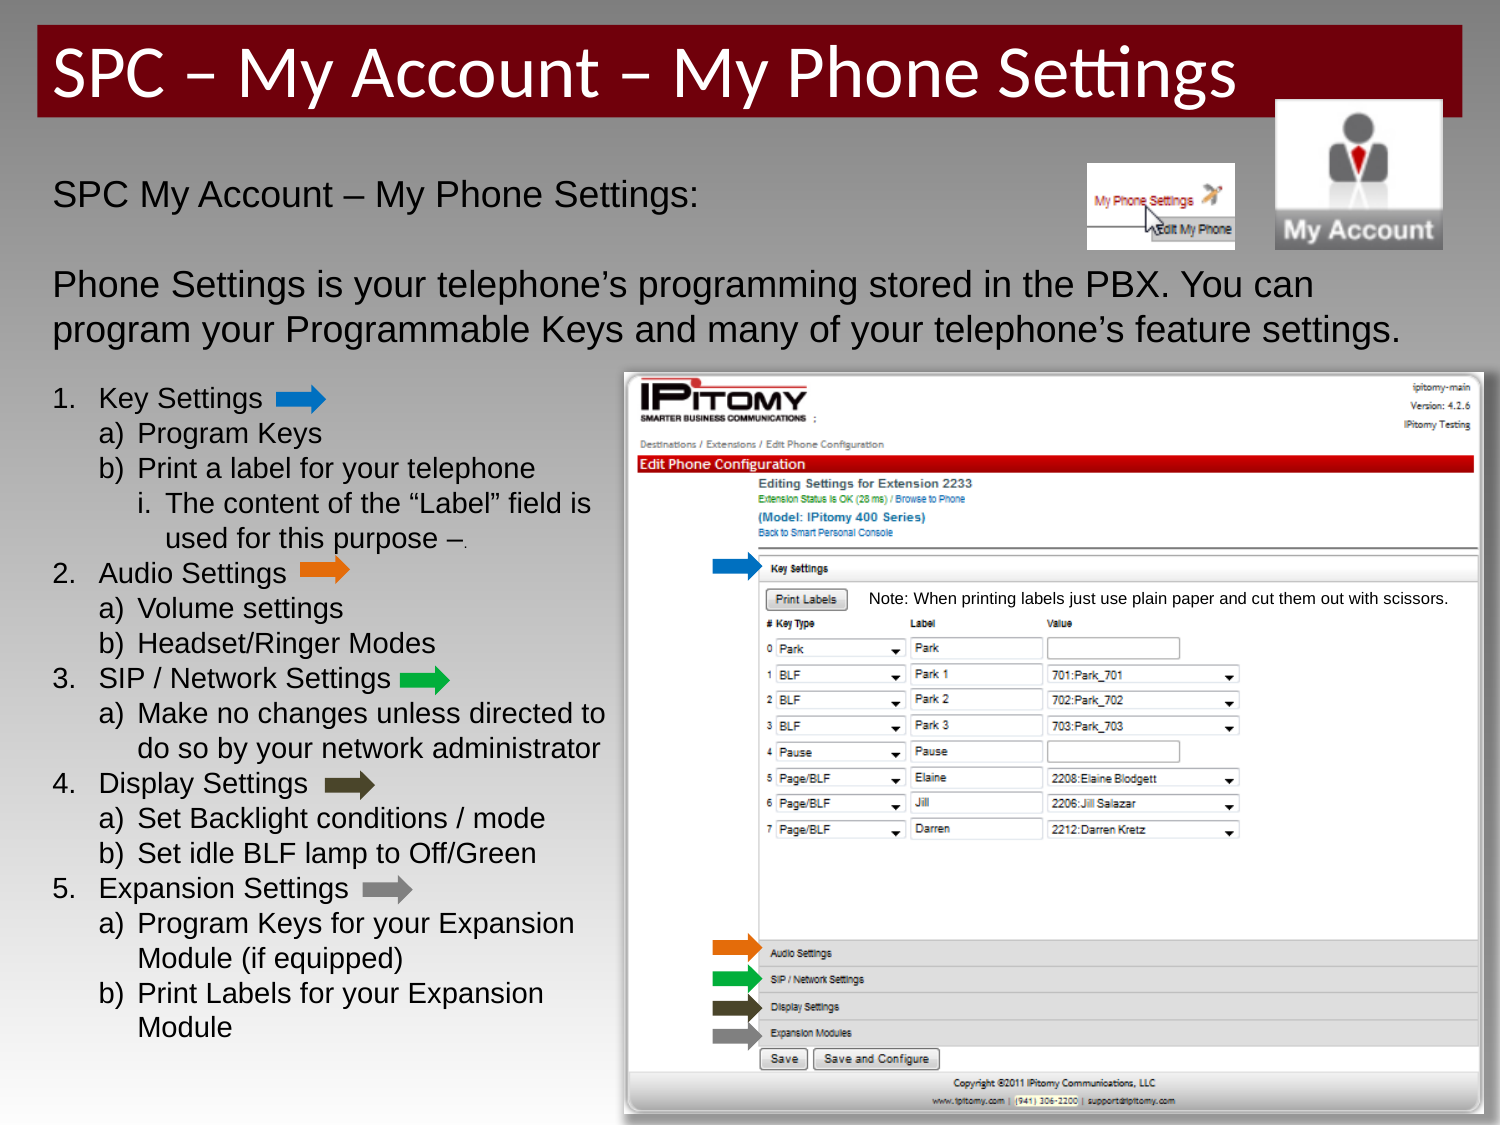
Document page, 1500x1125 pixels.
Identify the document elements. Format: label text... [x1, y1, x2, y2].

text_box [275, 384, 763, 582]
picture [1274, 99, 1443, 251]
text_box Key Settings Program Keys Print a label for your telephone The content of the “Label” field is used for this purpose –. Audio Settings Volume settings Headset/Ringer Modes SIP / Network Settings Make no changes unless directed to do so by your network administrator Display Settings Set Backlight conditions / mode Set idle BLF lamp to Off/Green Expansion Settings Program Keys for your Expansion Module (if equipped) Print Labels for your Expansion Module [37, 372, 619, 1052]
text_box SPC – My Account – My Phone Settings [37, 24, 1463, 118]
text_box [299, 554, 763, 963]
text_box SPC My Account – My Phone Settings: Phone Settings is your telephone’s programming stored in the PBX. You can program your Programmable Keys and many of your telephone’s feature settings. [37, 162, 1425, 358]
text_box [362, 874, 763, 1052]
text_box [324, 770, 763, 1024]
picture [624, 372, 1484, 1114]
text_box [399, 665, 763, 770]
picture [1087, 163, 1235, 251]
